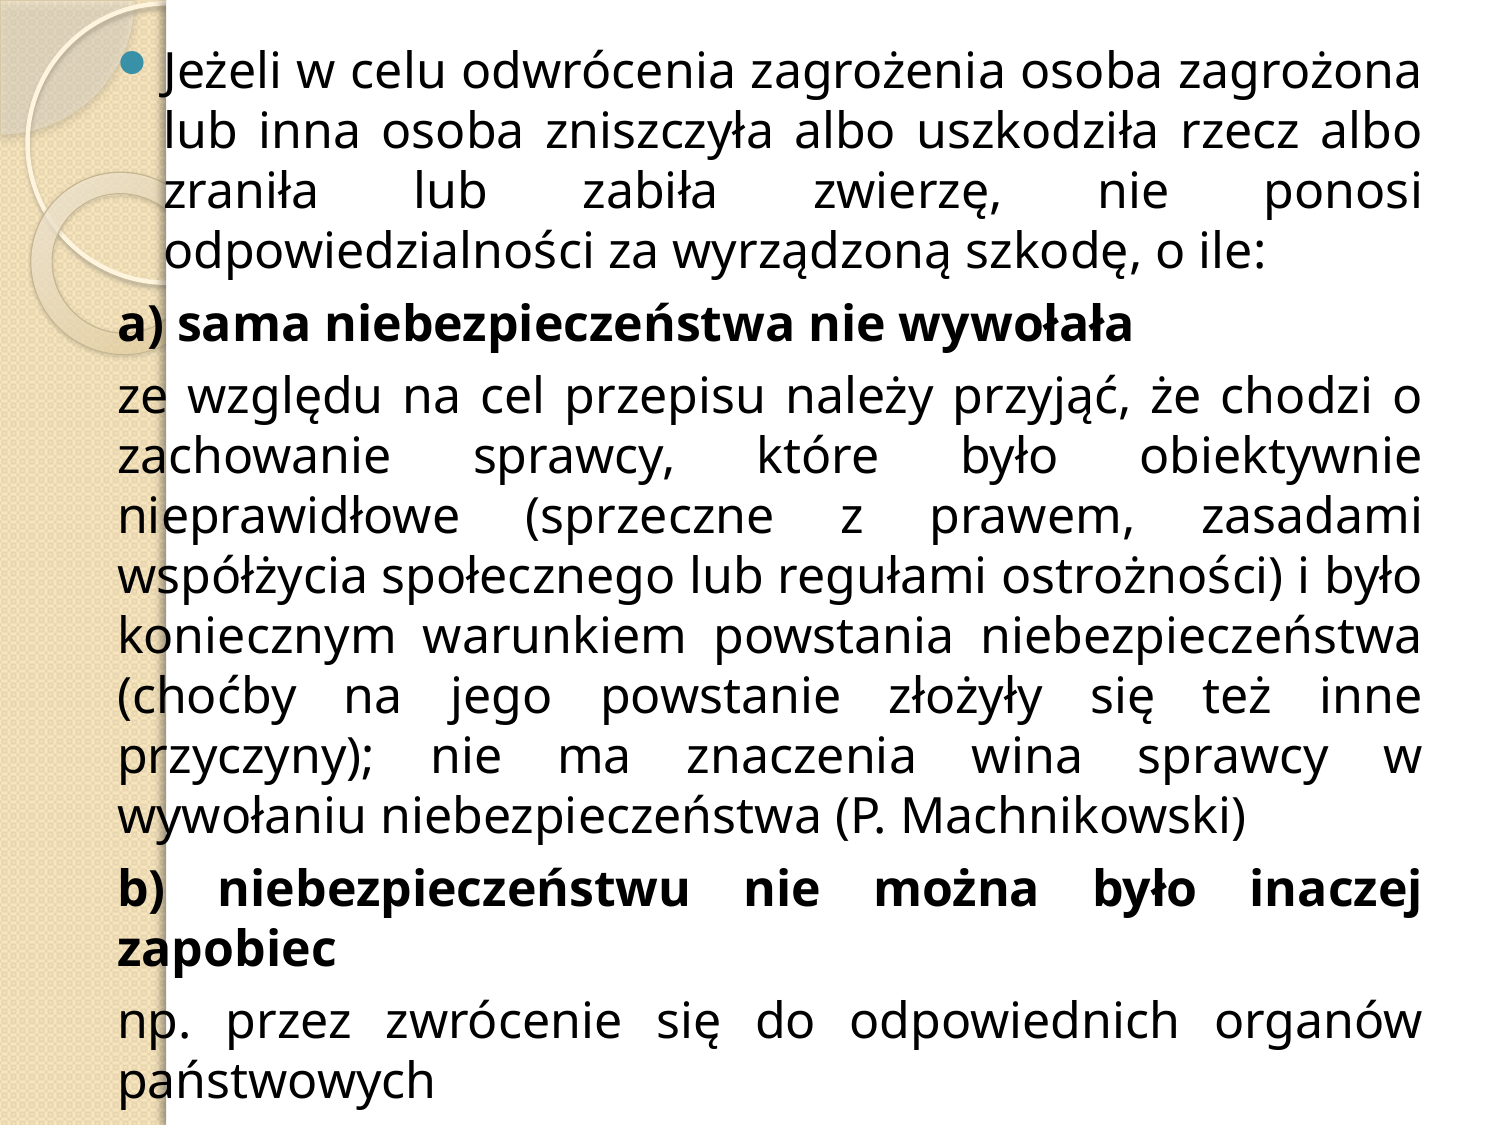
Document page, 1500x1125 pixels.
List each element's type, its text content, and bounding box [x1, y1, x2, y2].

list Jeżeli w celu odwrócenia zagrożenia osoba zagrożona lub inna osoba zniszczyła albo uszkodziła rzecz albo zraniła lub zabiła zwierzę, nie ponosi odpowiedzialności za wyrządzoną szkodę, o ile: a) sama niebezpieczeństwa nie wywołała ze względu na cel przepisu należy przyjąć, że chodzi o zachowanie sprawcy, które było obiektywnie nieprawidłowe (sprzeczne z prawem, zasadami współżycia społecznego lub regułami ostrożności) i było koniecznym warunkiem powstania niebezpieczeństwa (choćby na jego powstanie złożyły się też inne przyczyny); nie ma znaczenia wina sprawcy w wywołaniu niebezpieczeństwa (P. Machnikowski) b) niebezpieczeństwu nie można było inaczej zapobiec np. przez zwrócenie się do odpowiednich organów państwowych brak równie łatwo dostępnego sposobu odwrócenia niebezpieczeństwa, który byłby dozwolony i mniej szkodliwy [88, 30, 1439, 1125]
